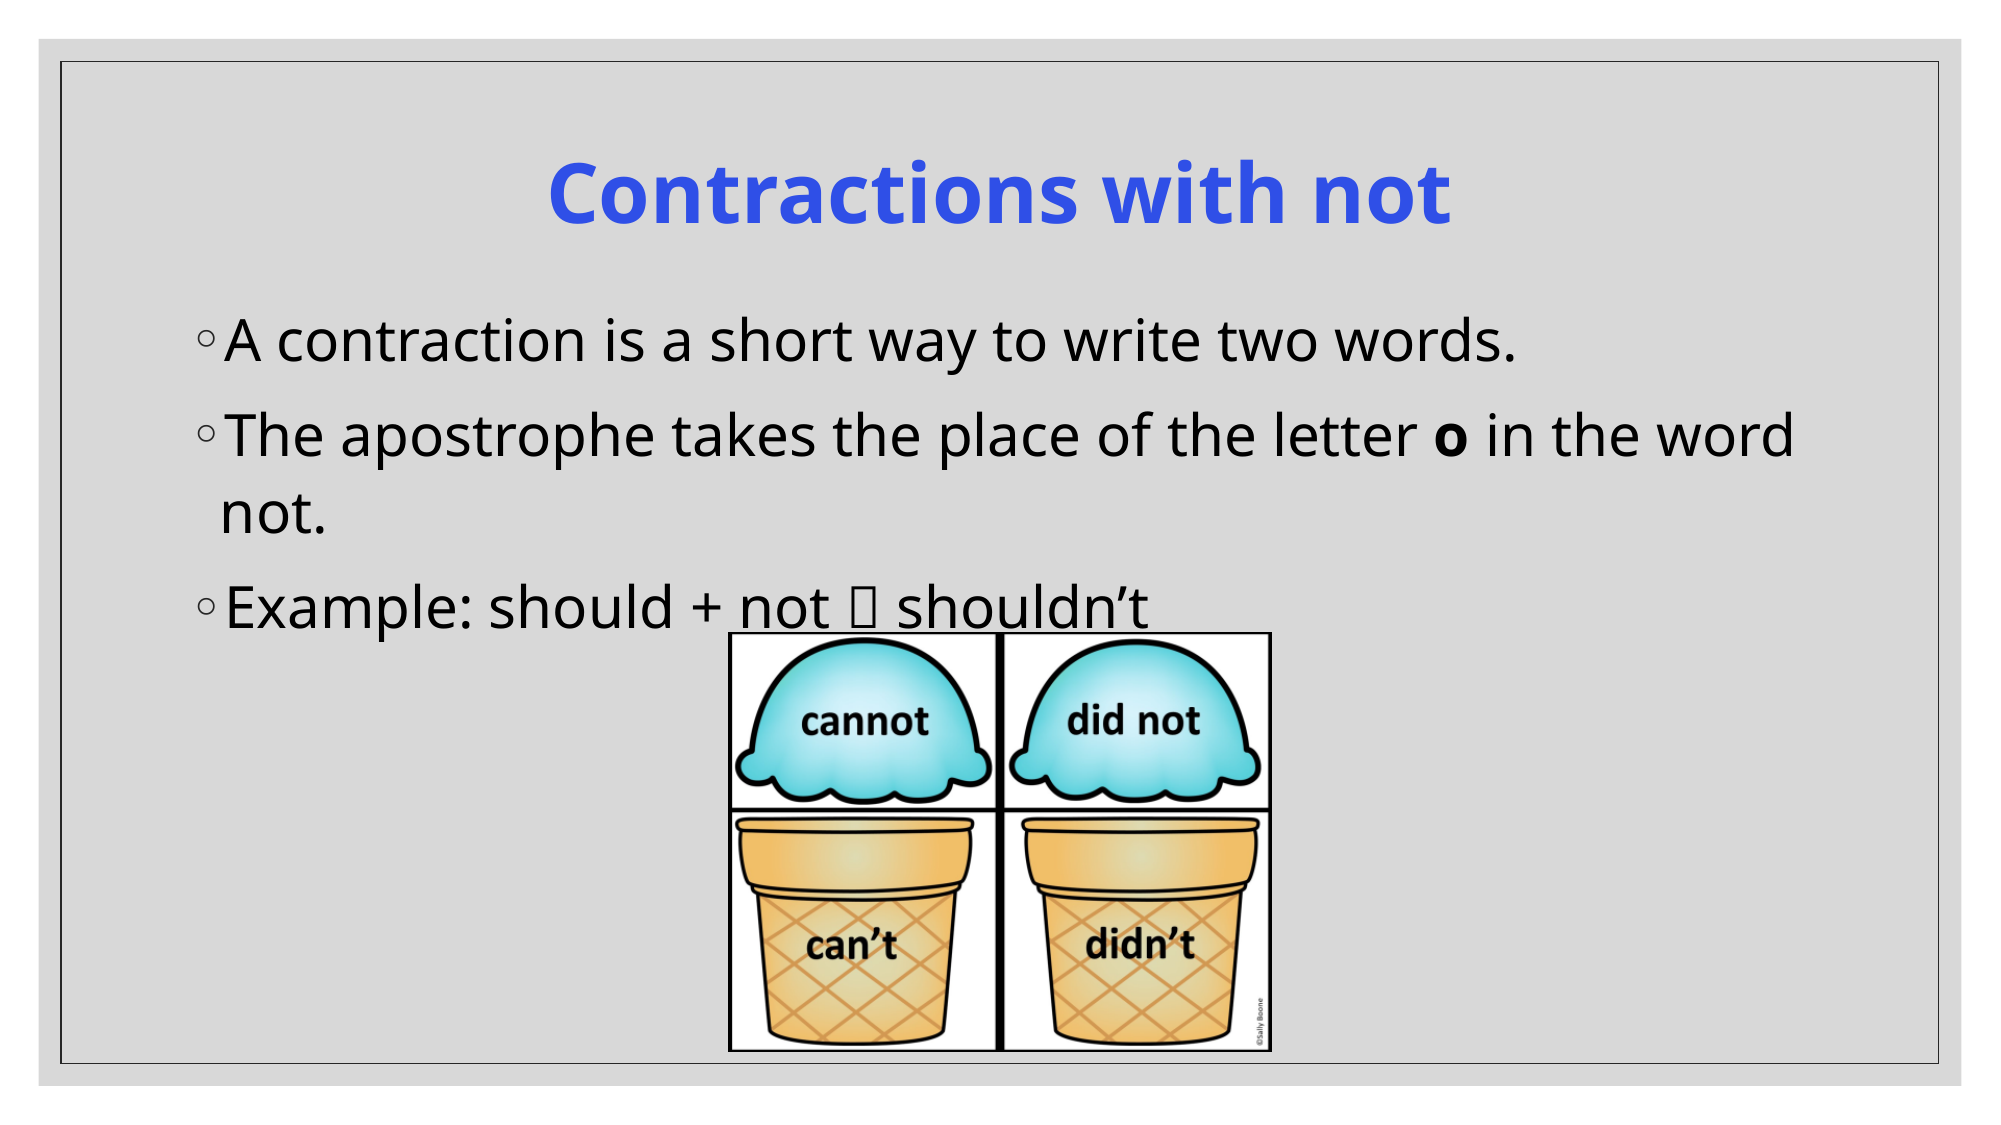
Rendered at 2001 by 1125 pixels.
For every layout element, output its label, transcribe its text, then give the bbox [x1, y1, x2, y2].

picture [728, 632, 1272, 1052]
title Contractions with not [174, 105, 1825, 288]
list A contraction is a short way to write two words. The apostrophe takes the place of the letter o in the word not. Example: should + not  shouldn’t [174, 288, 1825, 977]
